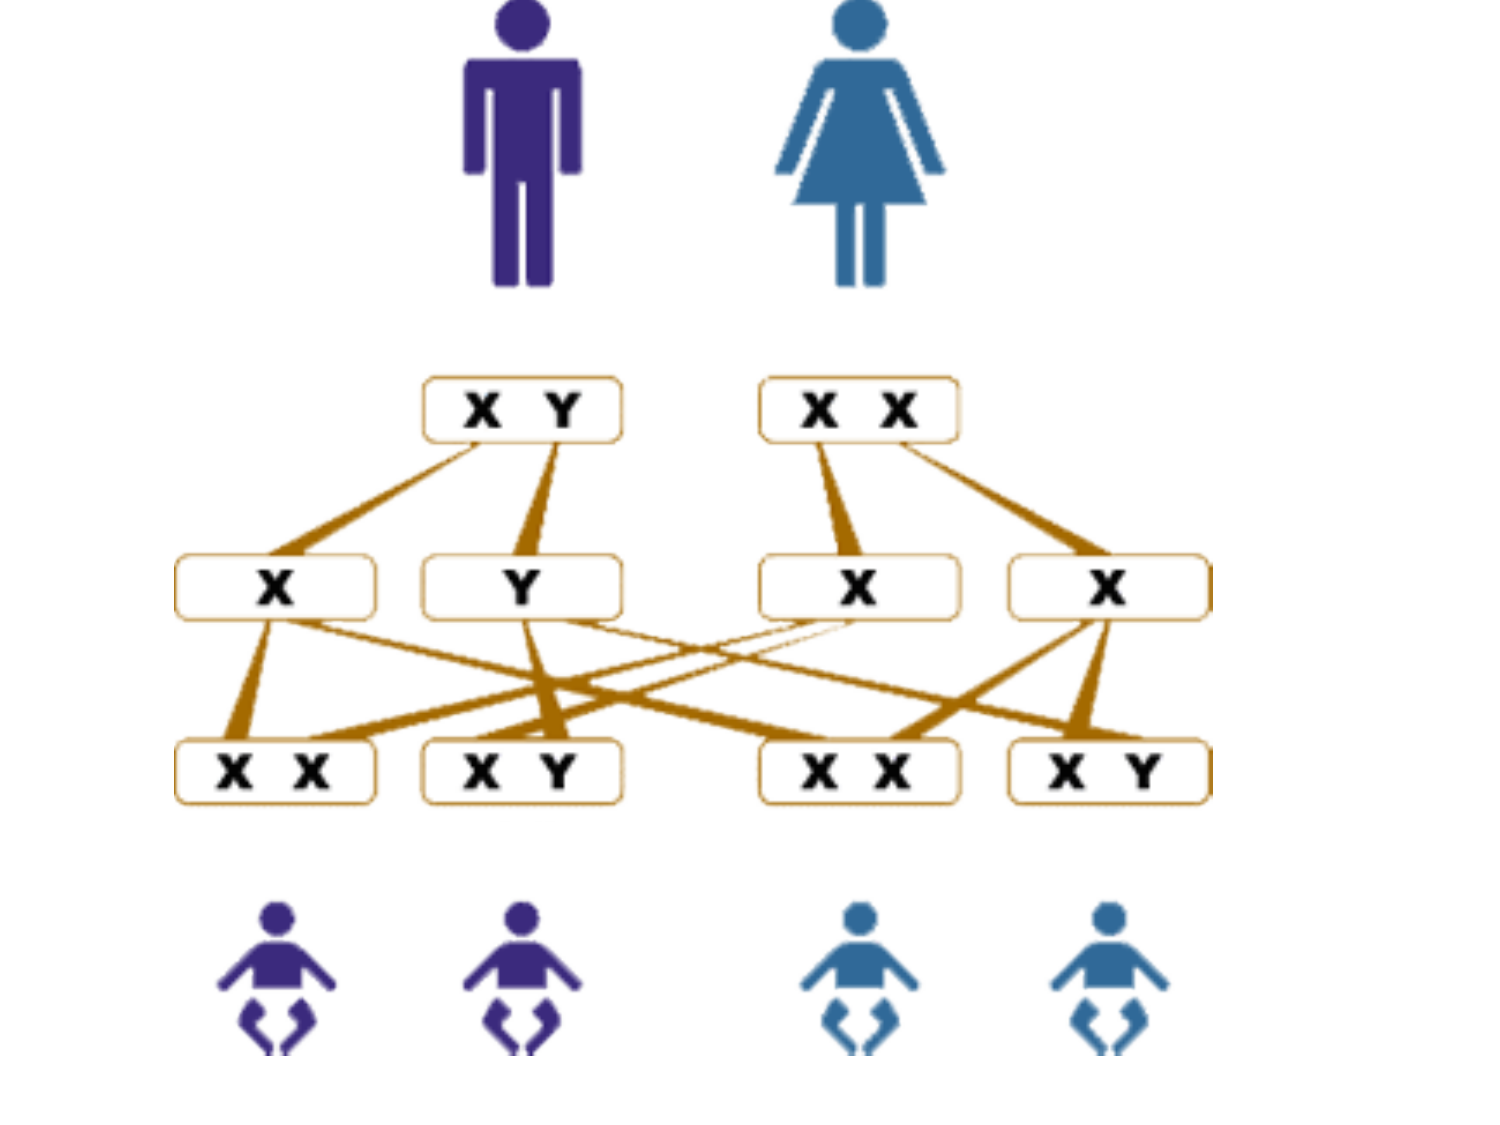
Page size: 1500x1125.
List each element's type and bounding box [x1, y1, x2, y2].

text_box [162, 0, 1263, 1056]
